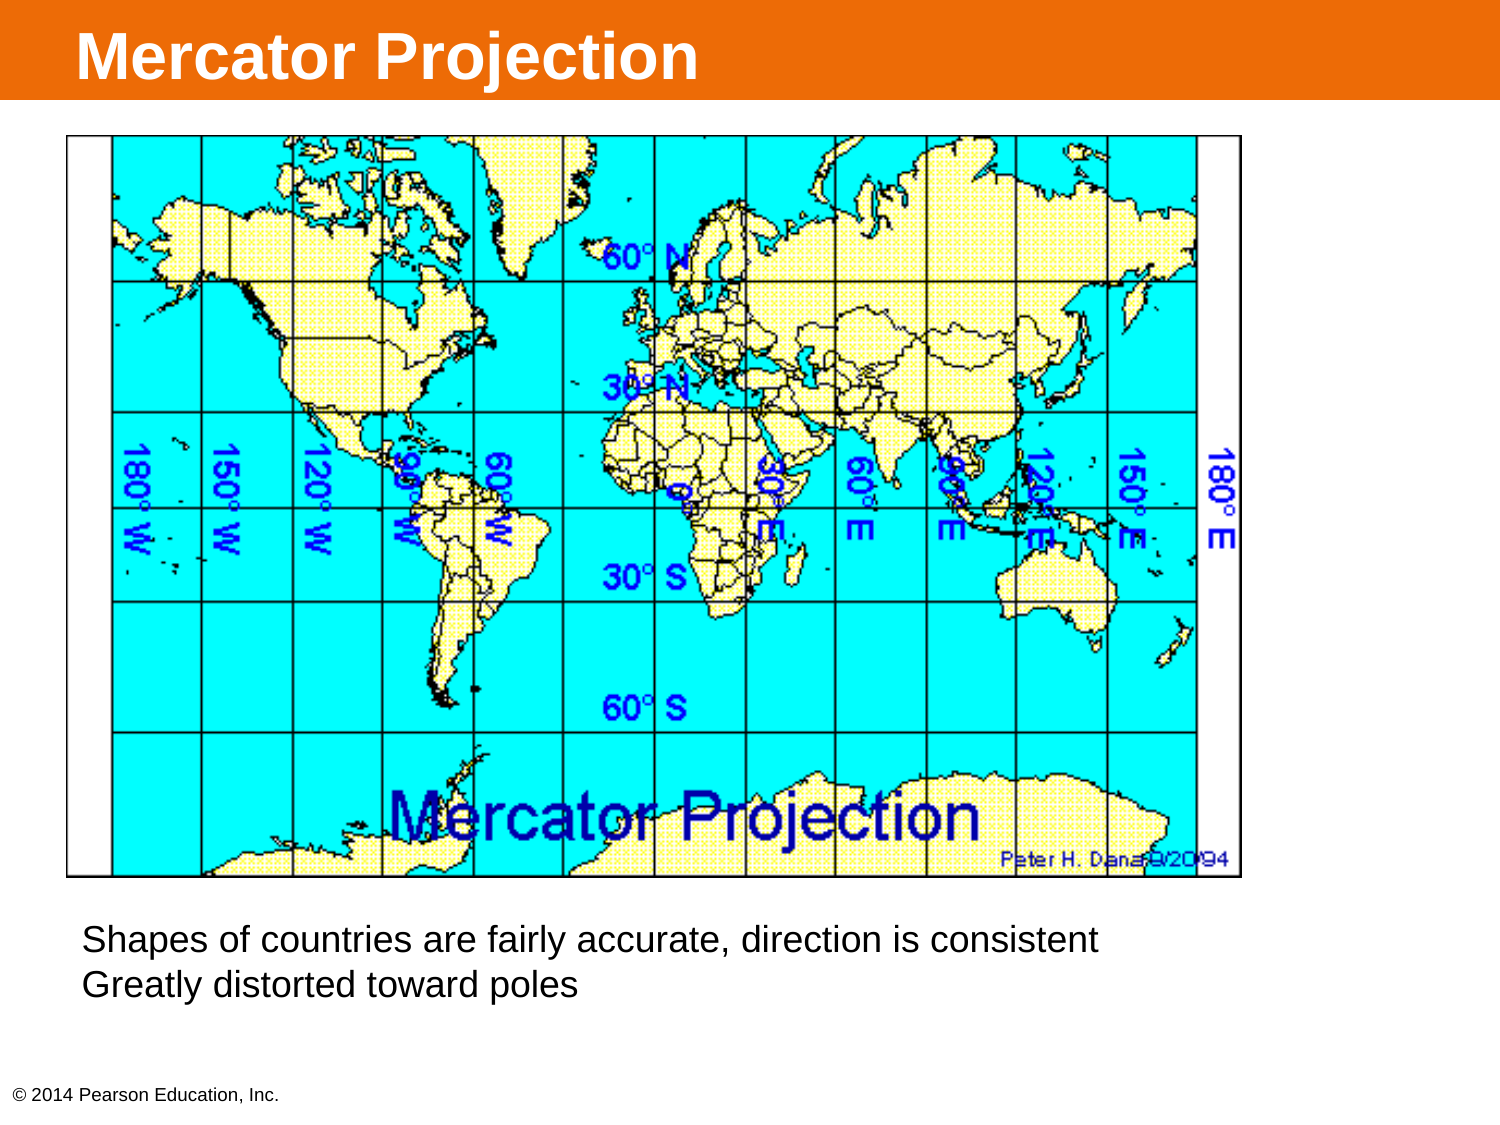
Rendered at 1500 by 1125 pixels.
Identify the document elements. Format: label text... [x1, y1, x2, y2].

text_box Shapes of countries are fairly accurate, direction is consistent Greatly distorted toward poles [66, 907, 1301, 1013]
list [66, 135, 1242, 878]
title Mercator Projection [0, 4, 1500, 100]
